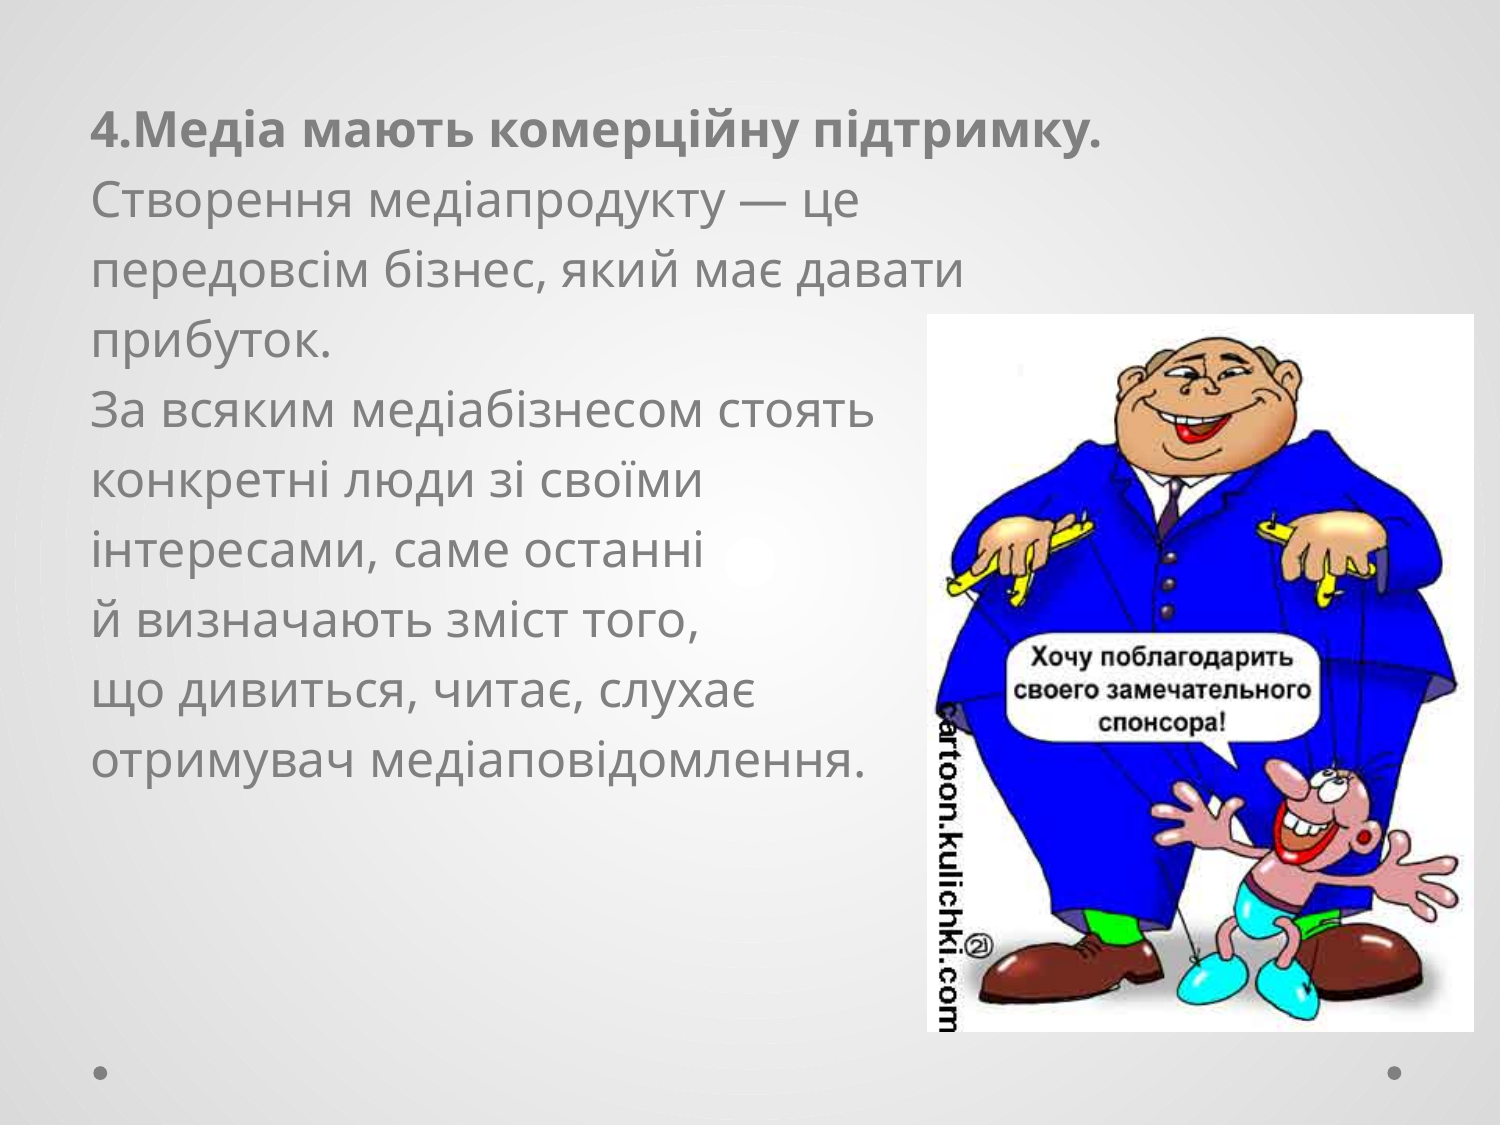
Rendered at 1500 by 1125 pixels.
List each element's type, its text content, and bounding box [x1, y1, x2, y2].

list 4.Медіа мають комерційну підтримку. Створення медіапродукту — це передовсім бізнес, який має давати прибуток. За всяким медіабізнесом стоять конкретні люди зі своїми інтересами, саме останні й визначають зміст того, що дивиться, читає, слухає отримувач медіаповідомлення. [75, 90, 1425, 1005]
picture [926, 314, 1475, 1032]
